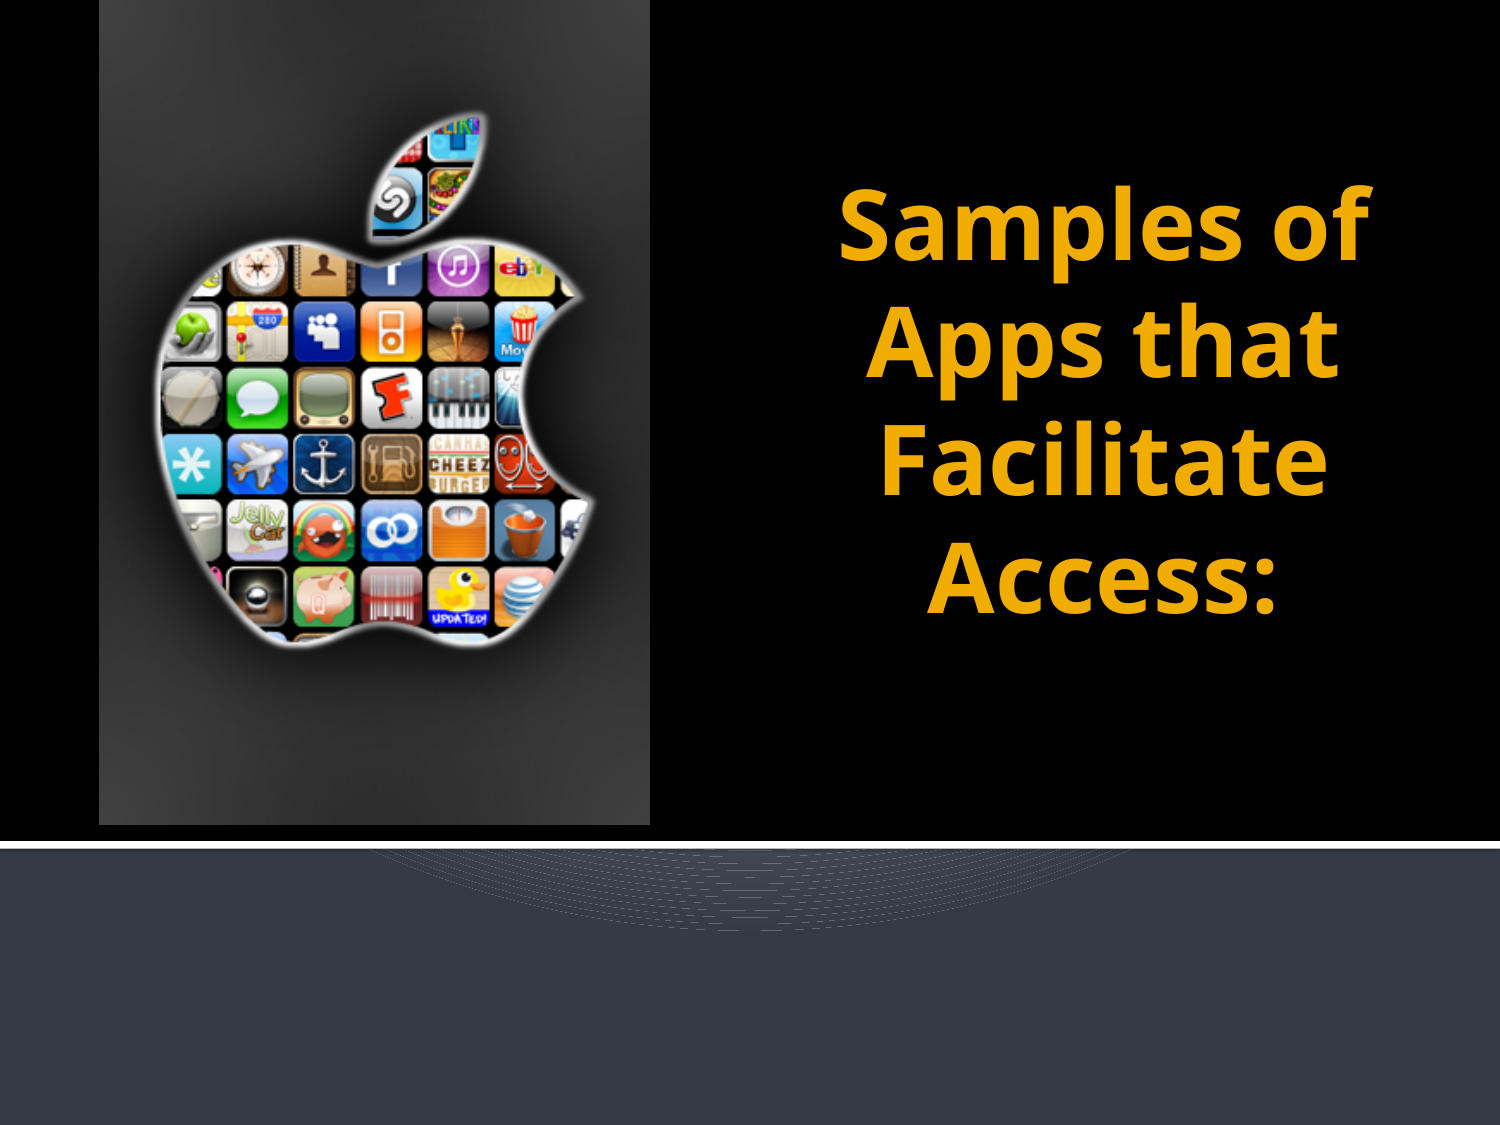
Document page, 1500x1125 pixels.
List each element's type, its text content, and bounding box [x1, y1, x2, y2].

picture [99, 0, 650, 825]
title Samples of Apps that Facilitate Access: [762, 162, 1438, 825]
